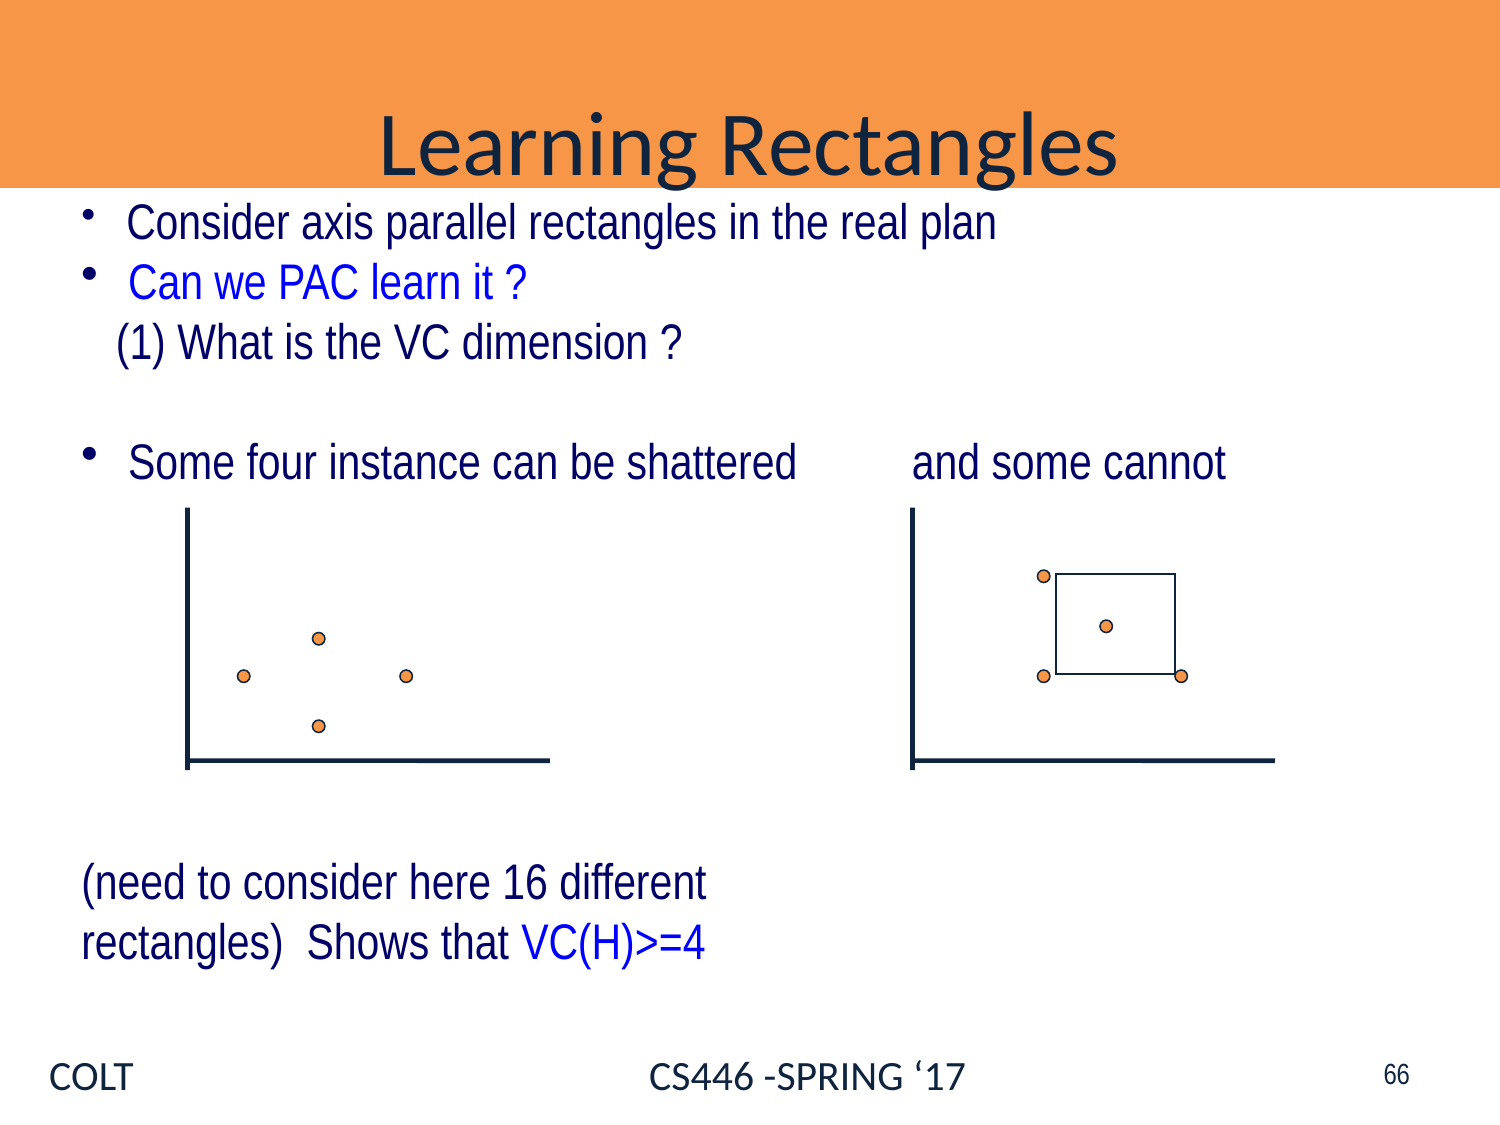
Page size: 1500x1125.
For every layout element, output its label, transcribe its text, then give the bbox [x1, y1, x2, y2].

text_box [1056, 574, 1175, 675]
text_box [312, 632, 325, 646]
text_box Consider axis parallel rectangles in the real plan Can we PAC learn it ? (1) What is the VC dimension ? Some four instance can be shattered and some cannot (need to consider here 16 different rectangles) Shows that VC(H)>=4 [66, 181, 1243, 977]
title Learning Rectangles [75, 45, 1425, 233]
text_box [312, 720, 325, 733]
text_box [1037, 669, 1050, 683]
text_box [1037, 570, 1050, 583]
slide_number 66 [1074, 1042, 1425, 1103]
text_box [1174, 669, 1188, 683]
text_box [237, 669, 250, 683]
text_box [399, 669, 413, 683]
